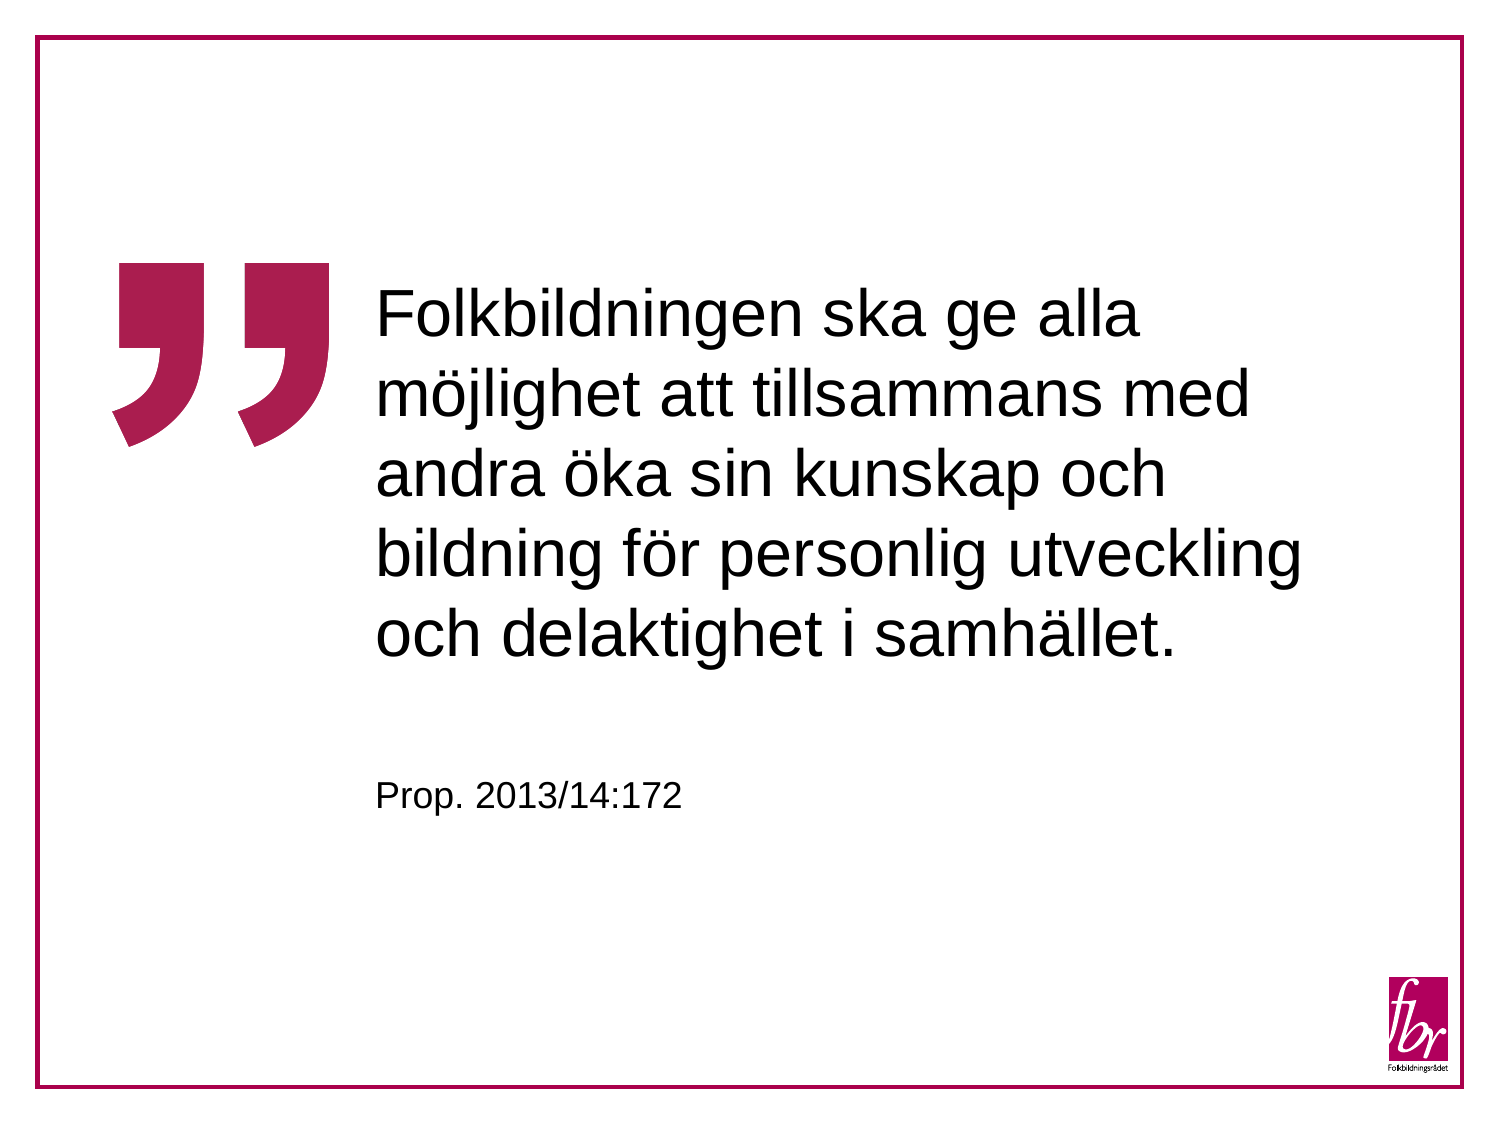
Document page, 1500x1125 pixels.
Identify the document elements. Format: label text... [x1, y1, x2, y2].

list Folkbildningen ska ge alla möjlighet att tillsammans med andra öka sin kunskap och bildning för personlig utveckling och delaktighet i samhället. Prop. 2013/14:172 [360, 262, 1425, 1005]
picture [112, 263, 329, 447]
